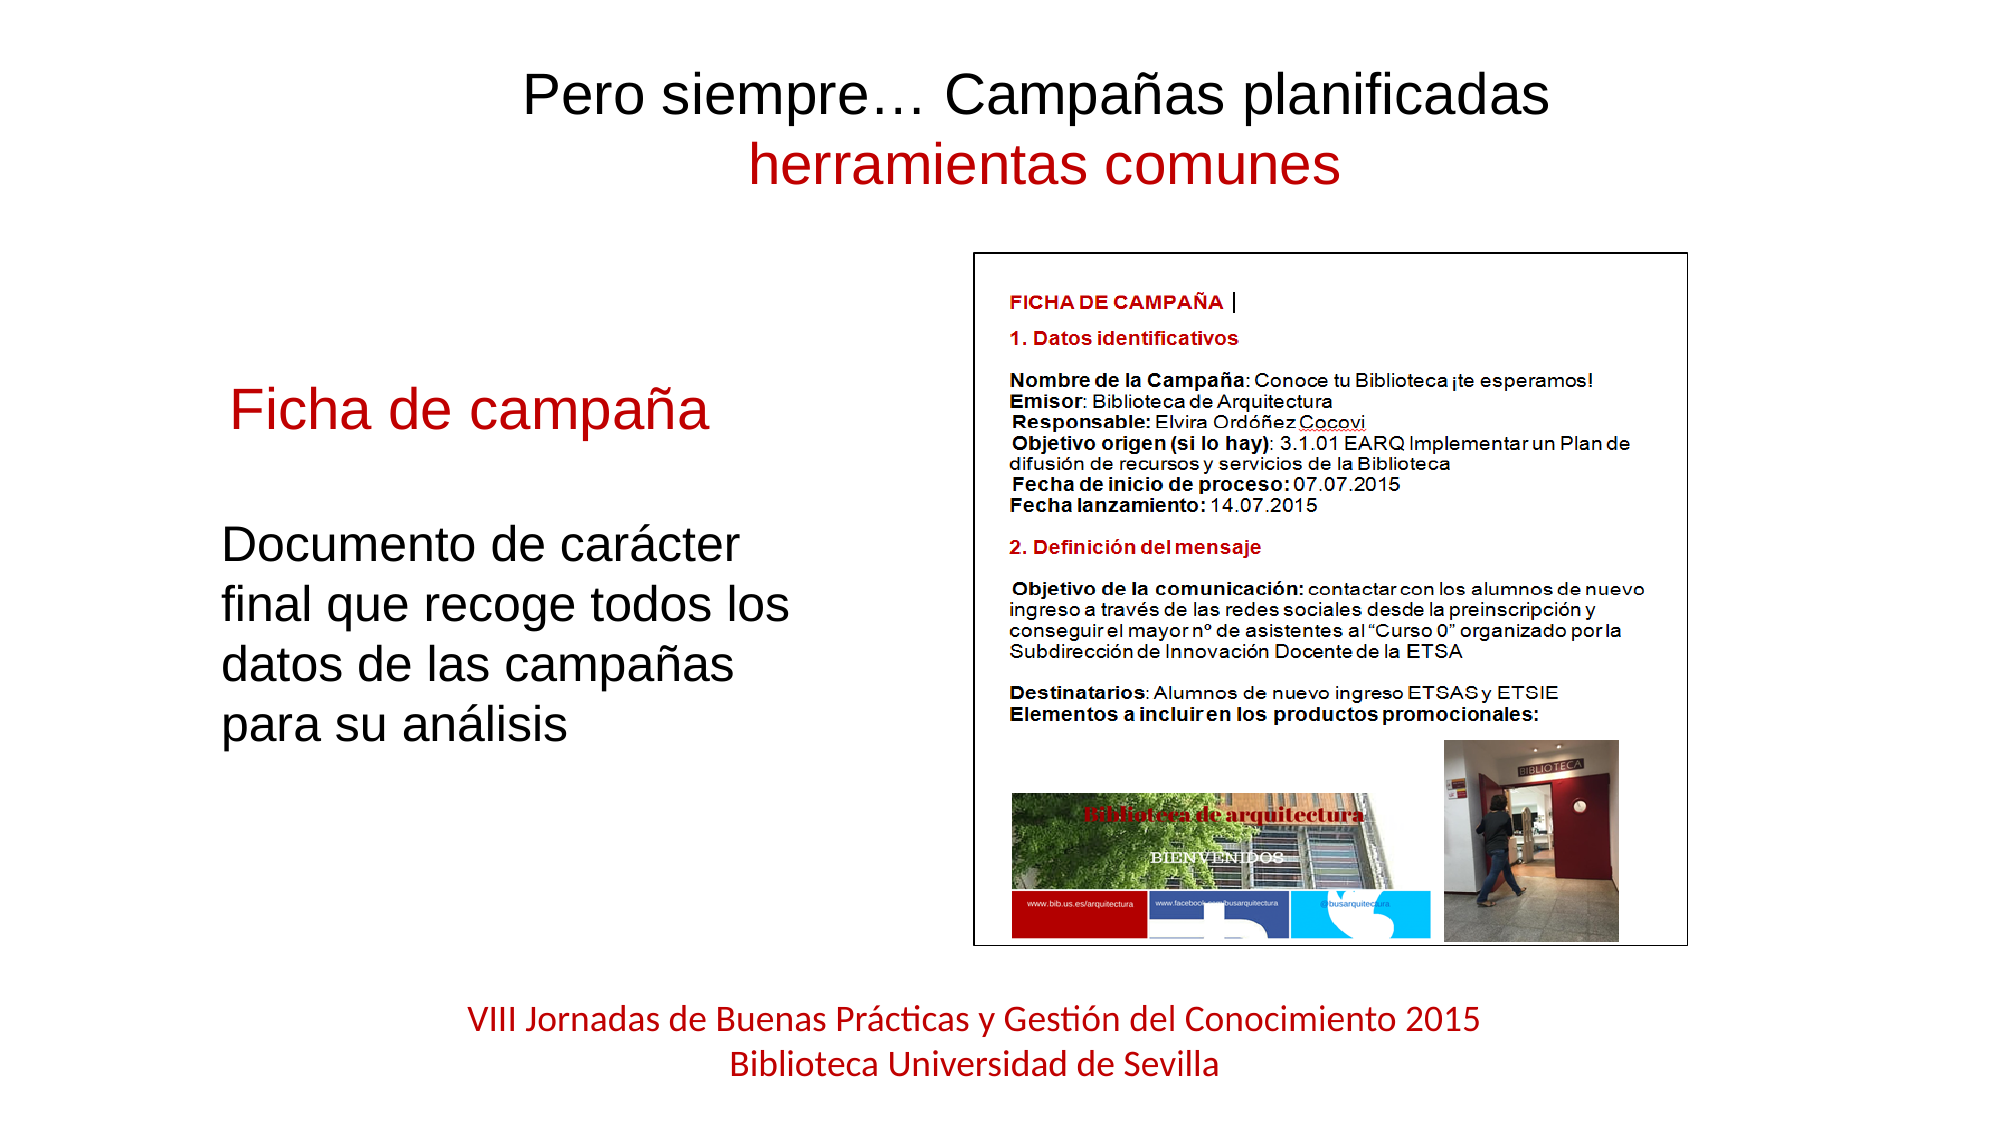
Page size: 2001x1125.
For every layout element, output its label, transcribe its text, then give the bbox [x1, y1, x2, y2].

text_box Pero siempre… Campañas planificadas herramientas comunes [242, 48, 1849, 204]
picture [974, 253, 1687, 945]
text_box Ficha de campaña Documento de carácter final que recoge todos los datos de las campañas para su análisis [206, 364, 855, 939]
text_box VIII Jornadas de Buenas Prácticas y Gestión del Conocimiento 2015 Biblioteca Universidad de Sevilla [224, 986, 1725, 1092]
